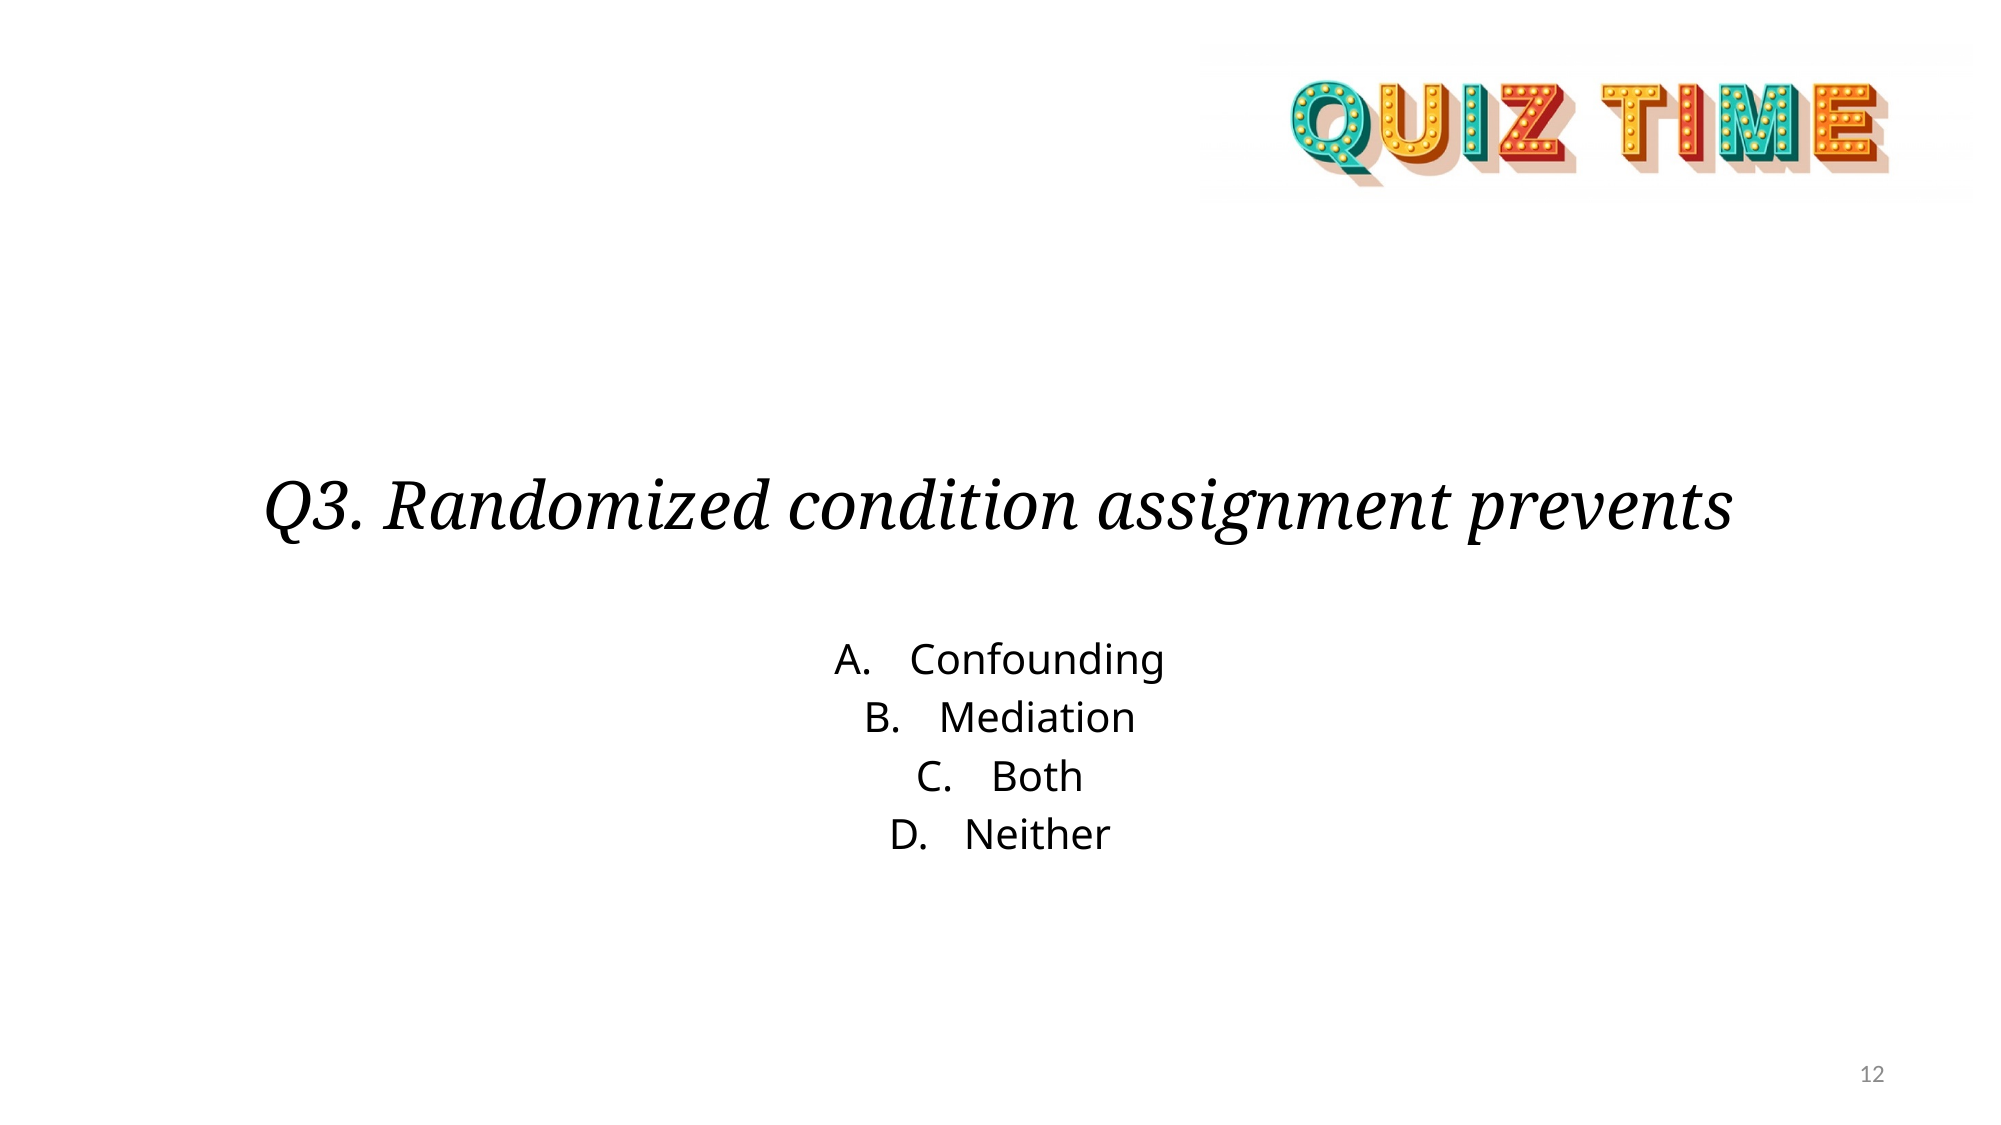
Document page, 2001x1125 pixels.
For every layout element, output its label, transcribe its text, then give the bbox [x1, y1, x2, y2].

picture [1200, 44, 1973, 213]
slide_number 12 [1433, 1042, 1900, 1103]
list Q3. Randomized condition assignment prevents Confounding Mediation Both Neither [238, 361, 1762, 976]
